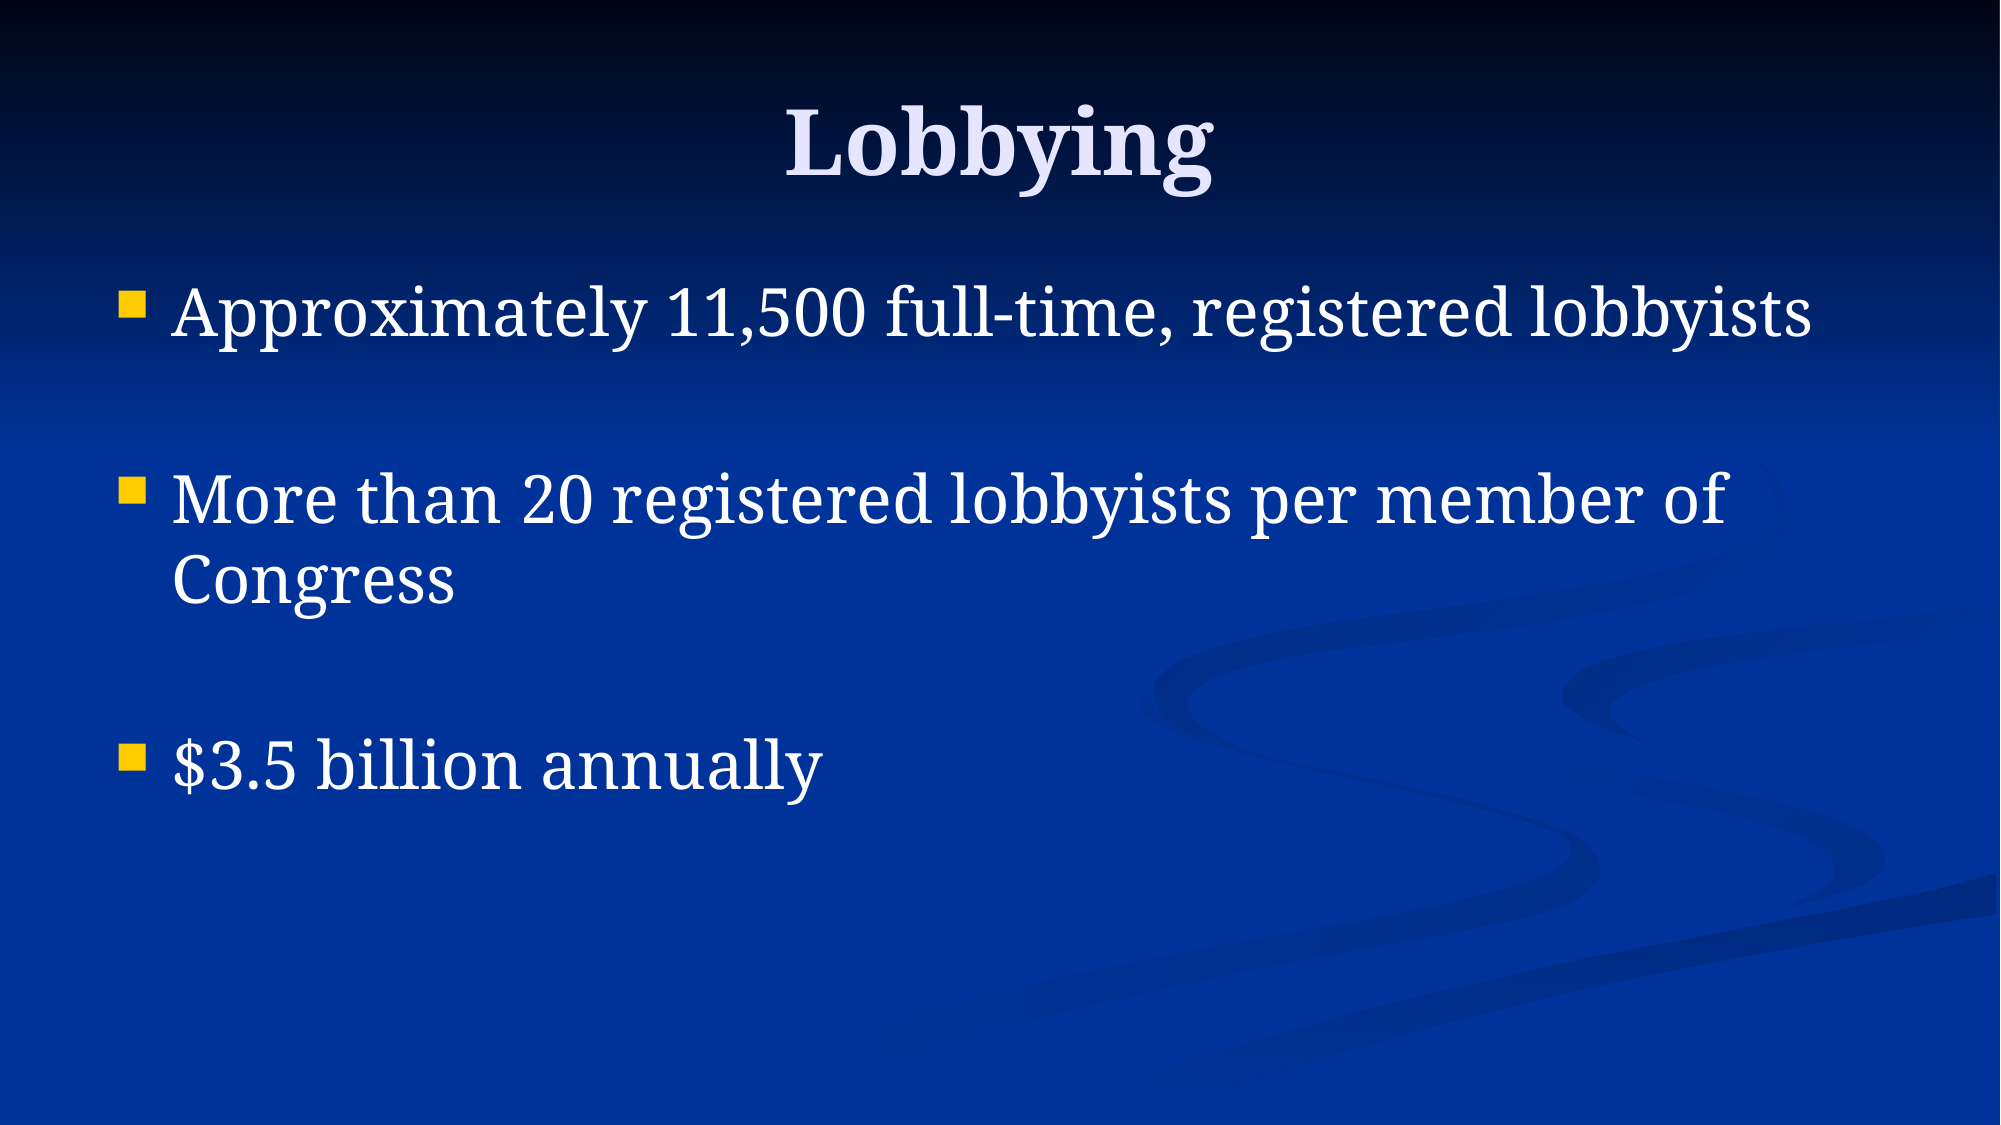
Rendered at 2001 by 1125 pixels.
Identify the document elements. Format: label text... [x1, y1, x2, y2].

title Lobbying [99, 44, 1901, 233]
list Approximately 11,500 full-time, registered lobbyists More than 20 registered lobbyists per member of Congress $3.5 billion annually [99, 262, 1901, 1006]
